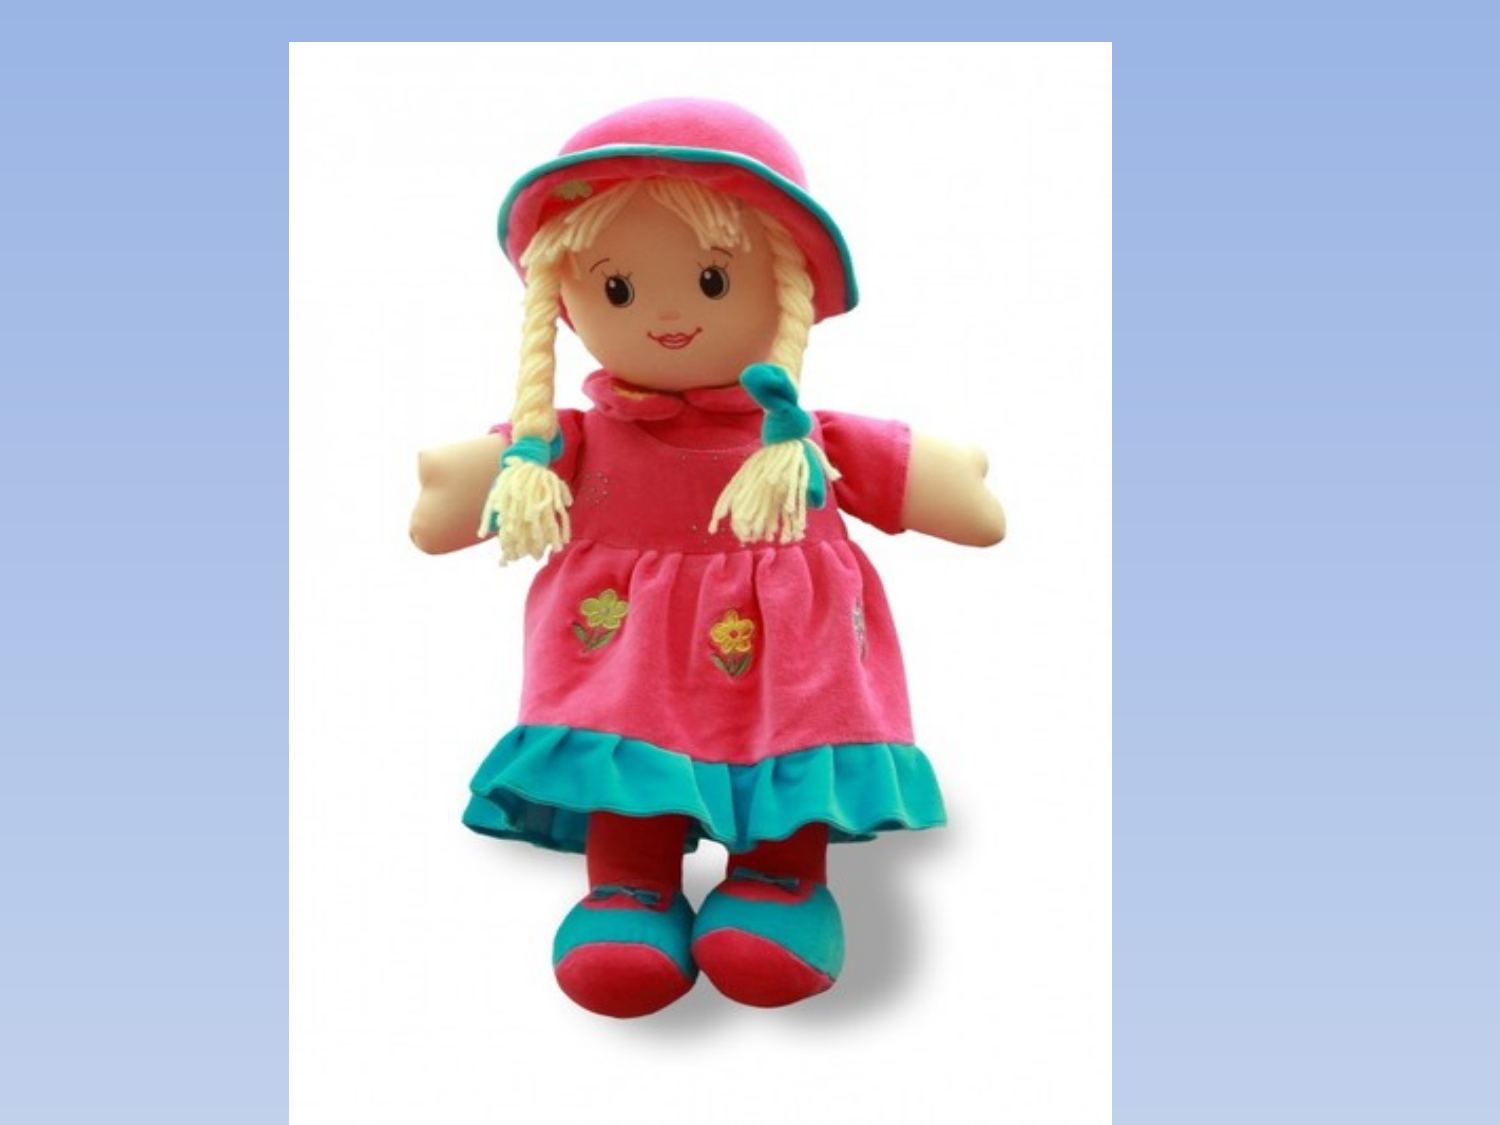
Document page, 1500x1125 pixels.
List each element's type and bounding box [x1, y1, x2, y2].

picture [289, 42, 1112, 1125]
